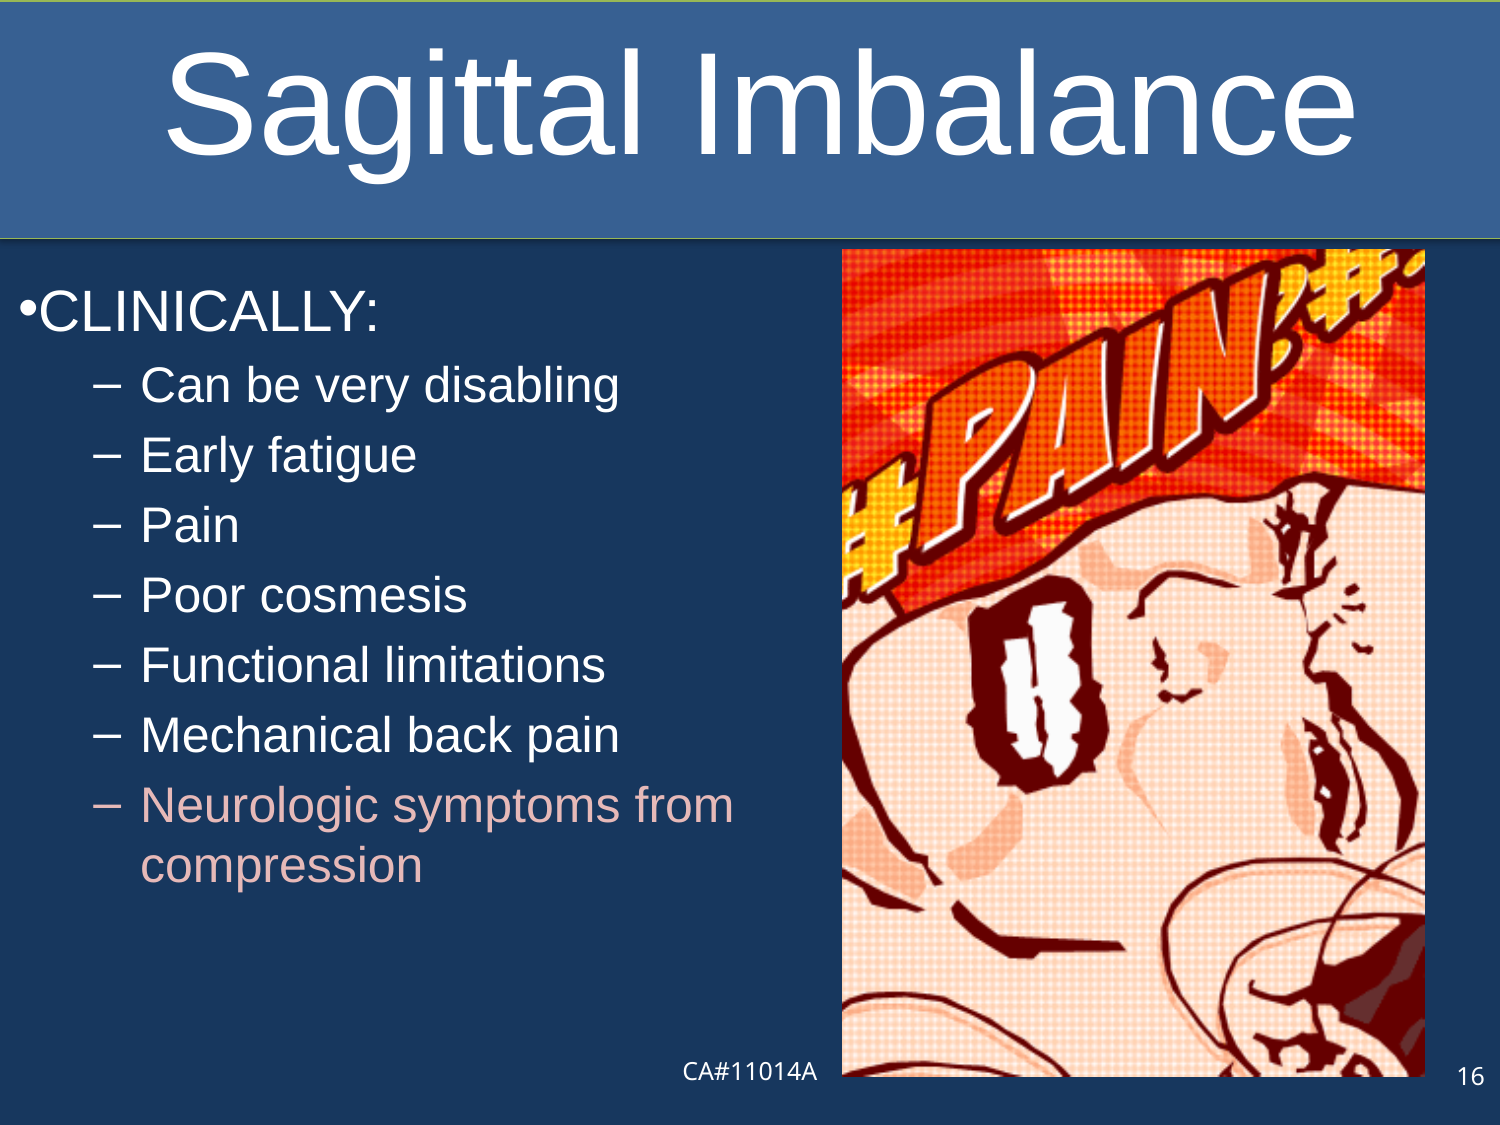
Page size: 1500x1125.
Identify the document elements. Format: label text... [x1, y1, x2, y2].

list CLINICALLY: Can be very disabling Early fatigue Pain Poor cosmesis Functional limitations Mechanical back pain Neurologic symptoms from compression [3, 264, 810, 1016]
footer CA#11014A [512, 1042, 988, 1103]
picture [841, 249, 1426, 1078]
text_box Sagittal Imbalance [0, 0, 1500, 239]
slide_number 16 [1149, 1046, 1500, 1107]
